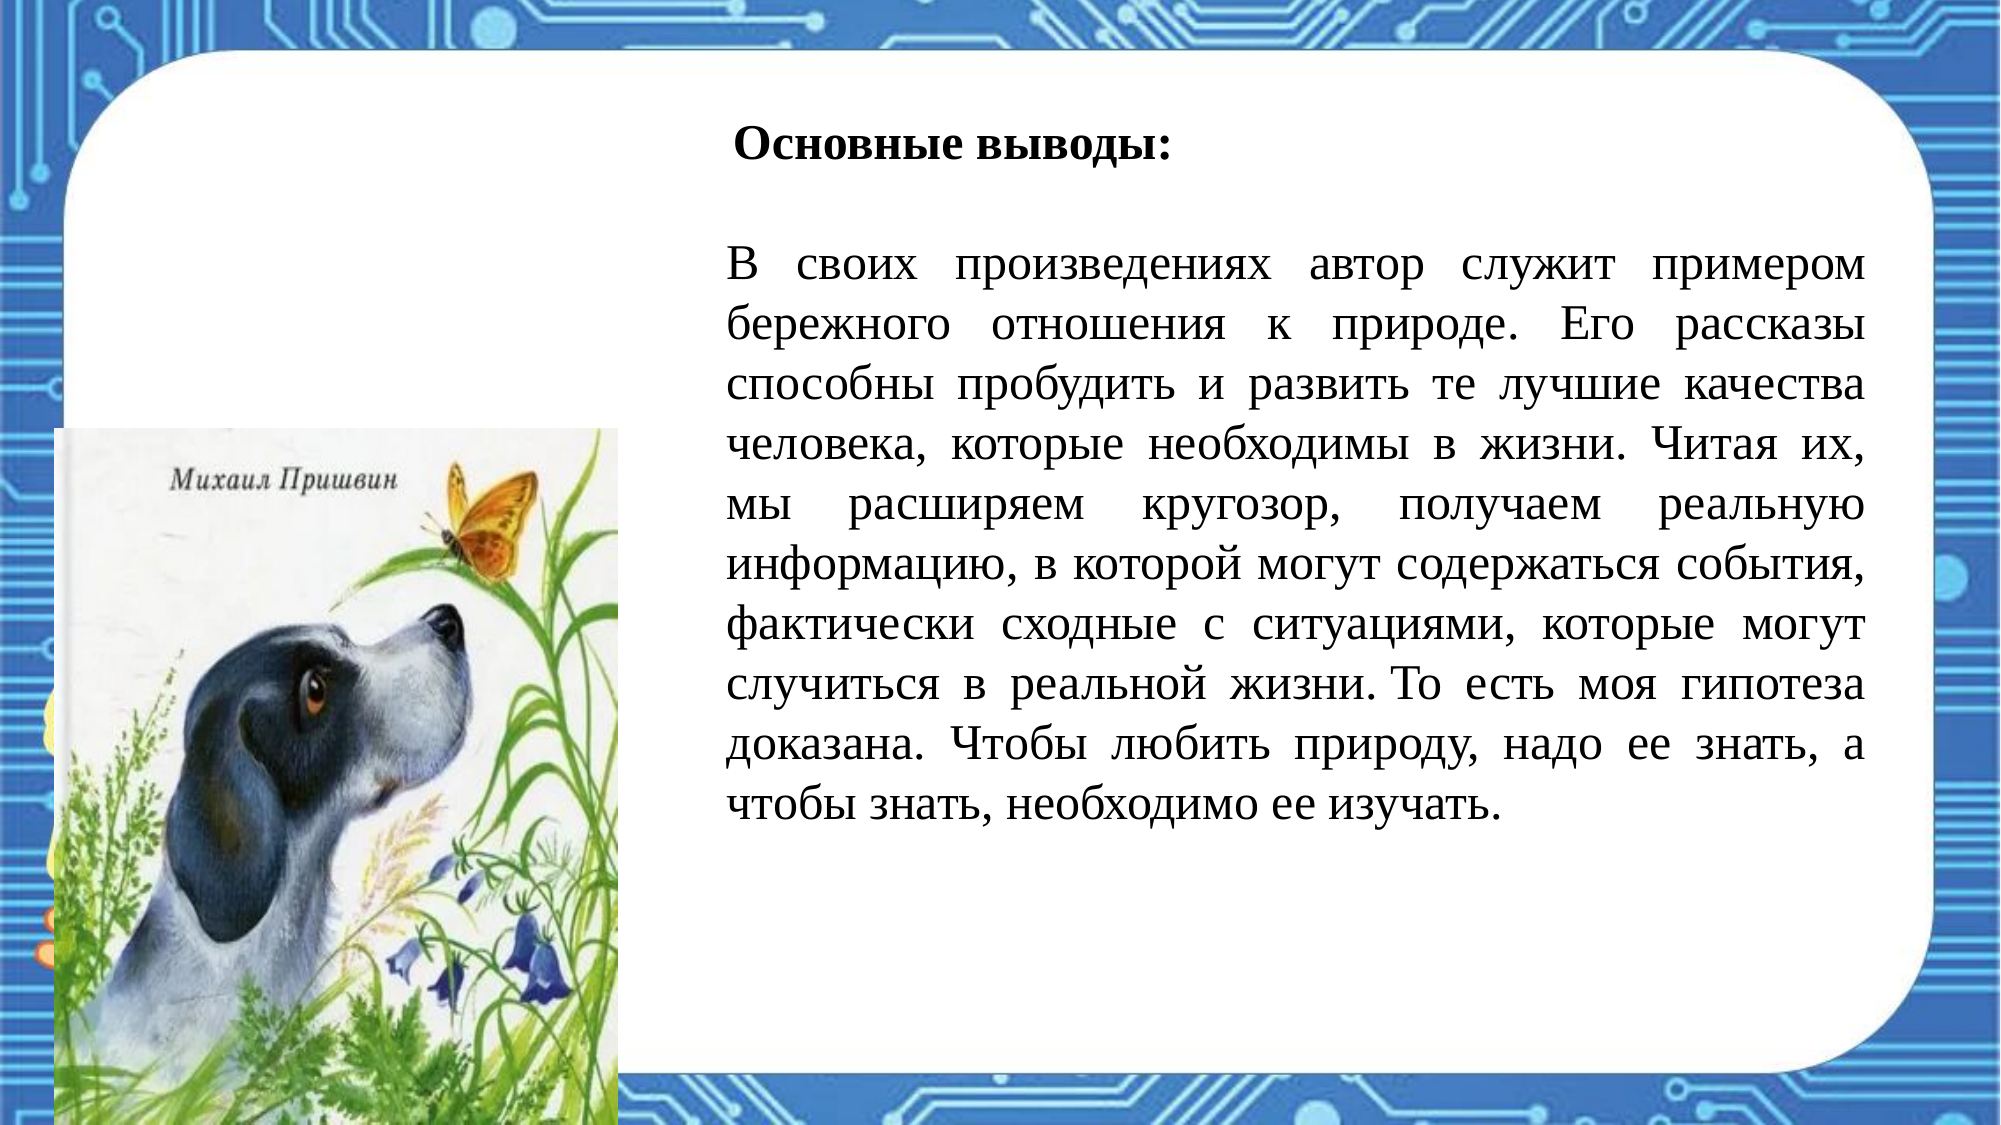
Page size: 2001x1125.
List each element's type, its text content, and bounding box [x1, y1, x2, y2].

picture [0, 0, 2001, 1125]
text_box Основные выводы: В своих произведениях автор служит примером бережного отношения к природе. Его рассказы способны пробудить и развить те лучшие качества человека, которые необходимы в жизни. Читая их, мы расширяем кругозор, получаем реальную информацию, в которой могут содержаться события, фактически сходные с ситуациями, которые могут случиться в реальной жизни. То есть моя гипотеза доказана. Чтобы любить природу, надо ее знать, а чтобы знать, необходимо ее изучать. [711, 101, 1882, 837]
